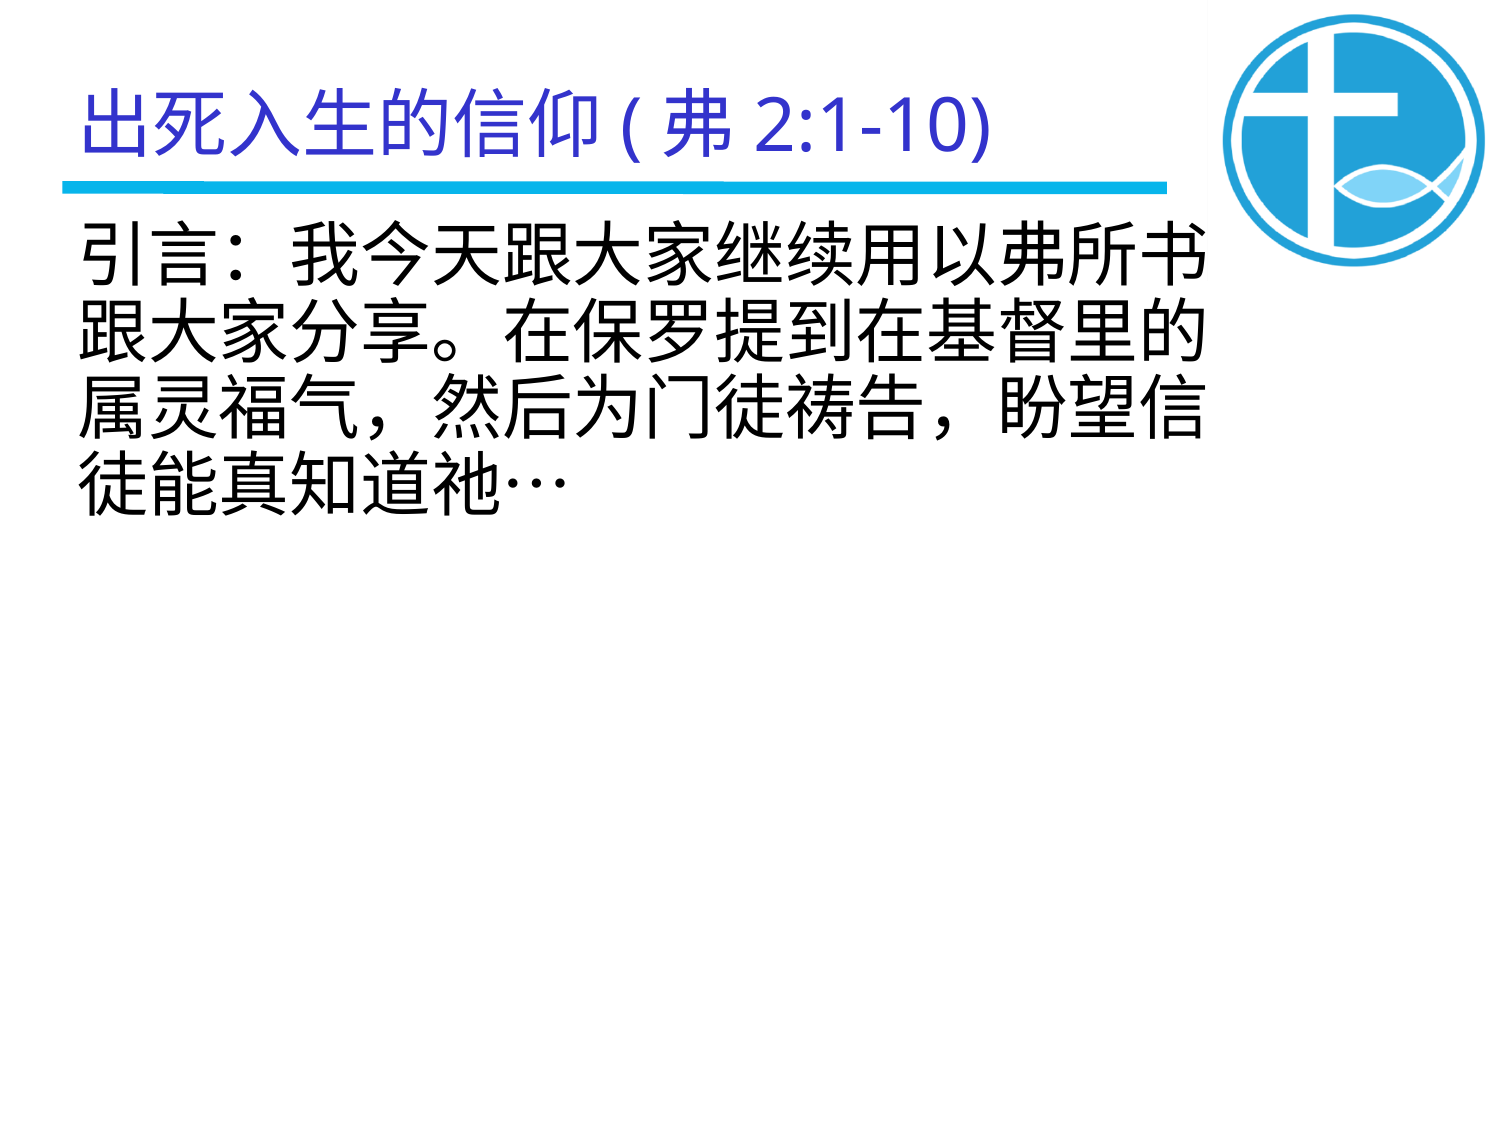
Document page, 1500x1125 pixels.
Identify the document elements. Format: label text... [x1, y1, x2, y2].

text_box 引言：我今天跟大家继续用以弗所书跟大家分享。在保罗提到在基督里的属灵福气，然后为门徒祷告，盼望信徒能真知道祂⋯ [69, 212, 1218, 533]
picture [1207, 0, 1500, 281]
text_box 出死入生的信仰(弗2:1-10) [69, 79, 1130, 175]
